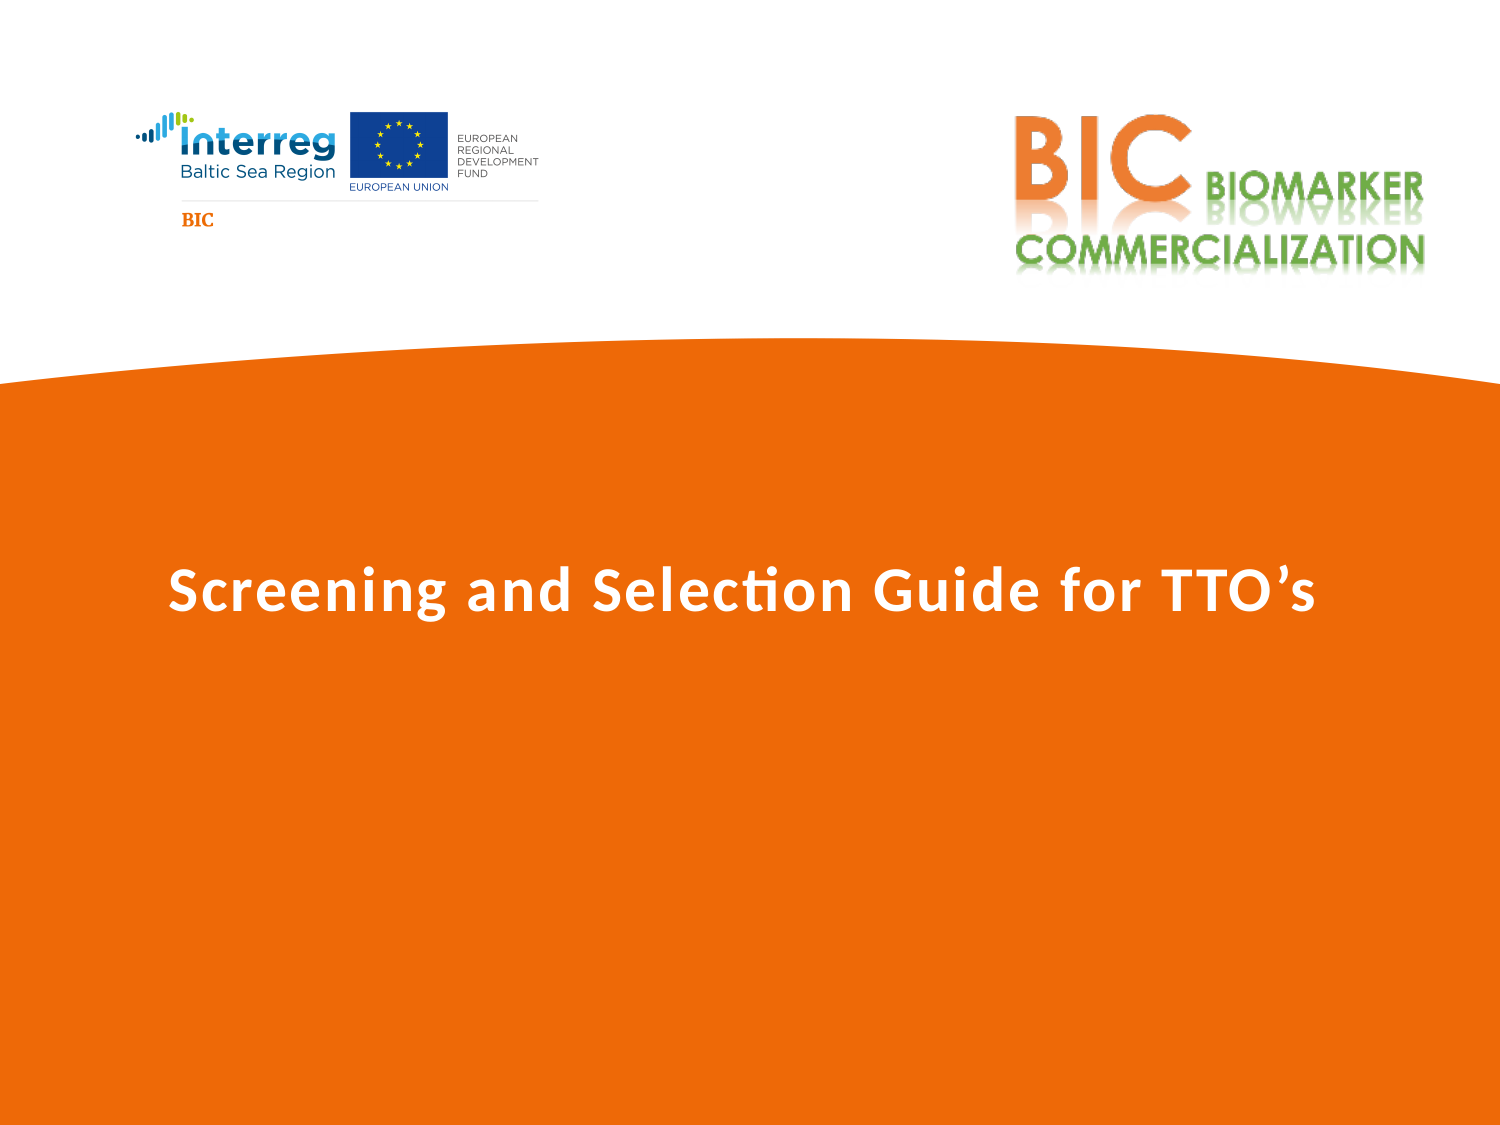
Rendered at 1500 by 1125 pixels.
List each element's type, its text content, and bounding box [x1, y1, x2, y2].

list Screening and Selection Guide for TTO’s [114, 549, 1373, 668]
picture [0, 22, 1500, 384]
